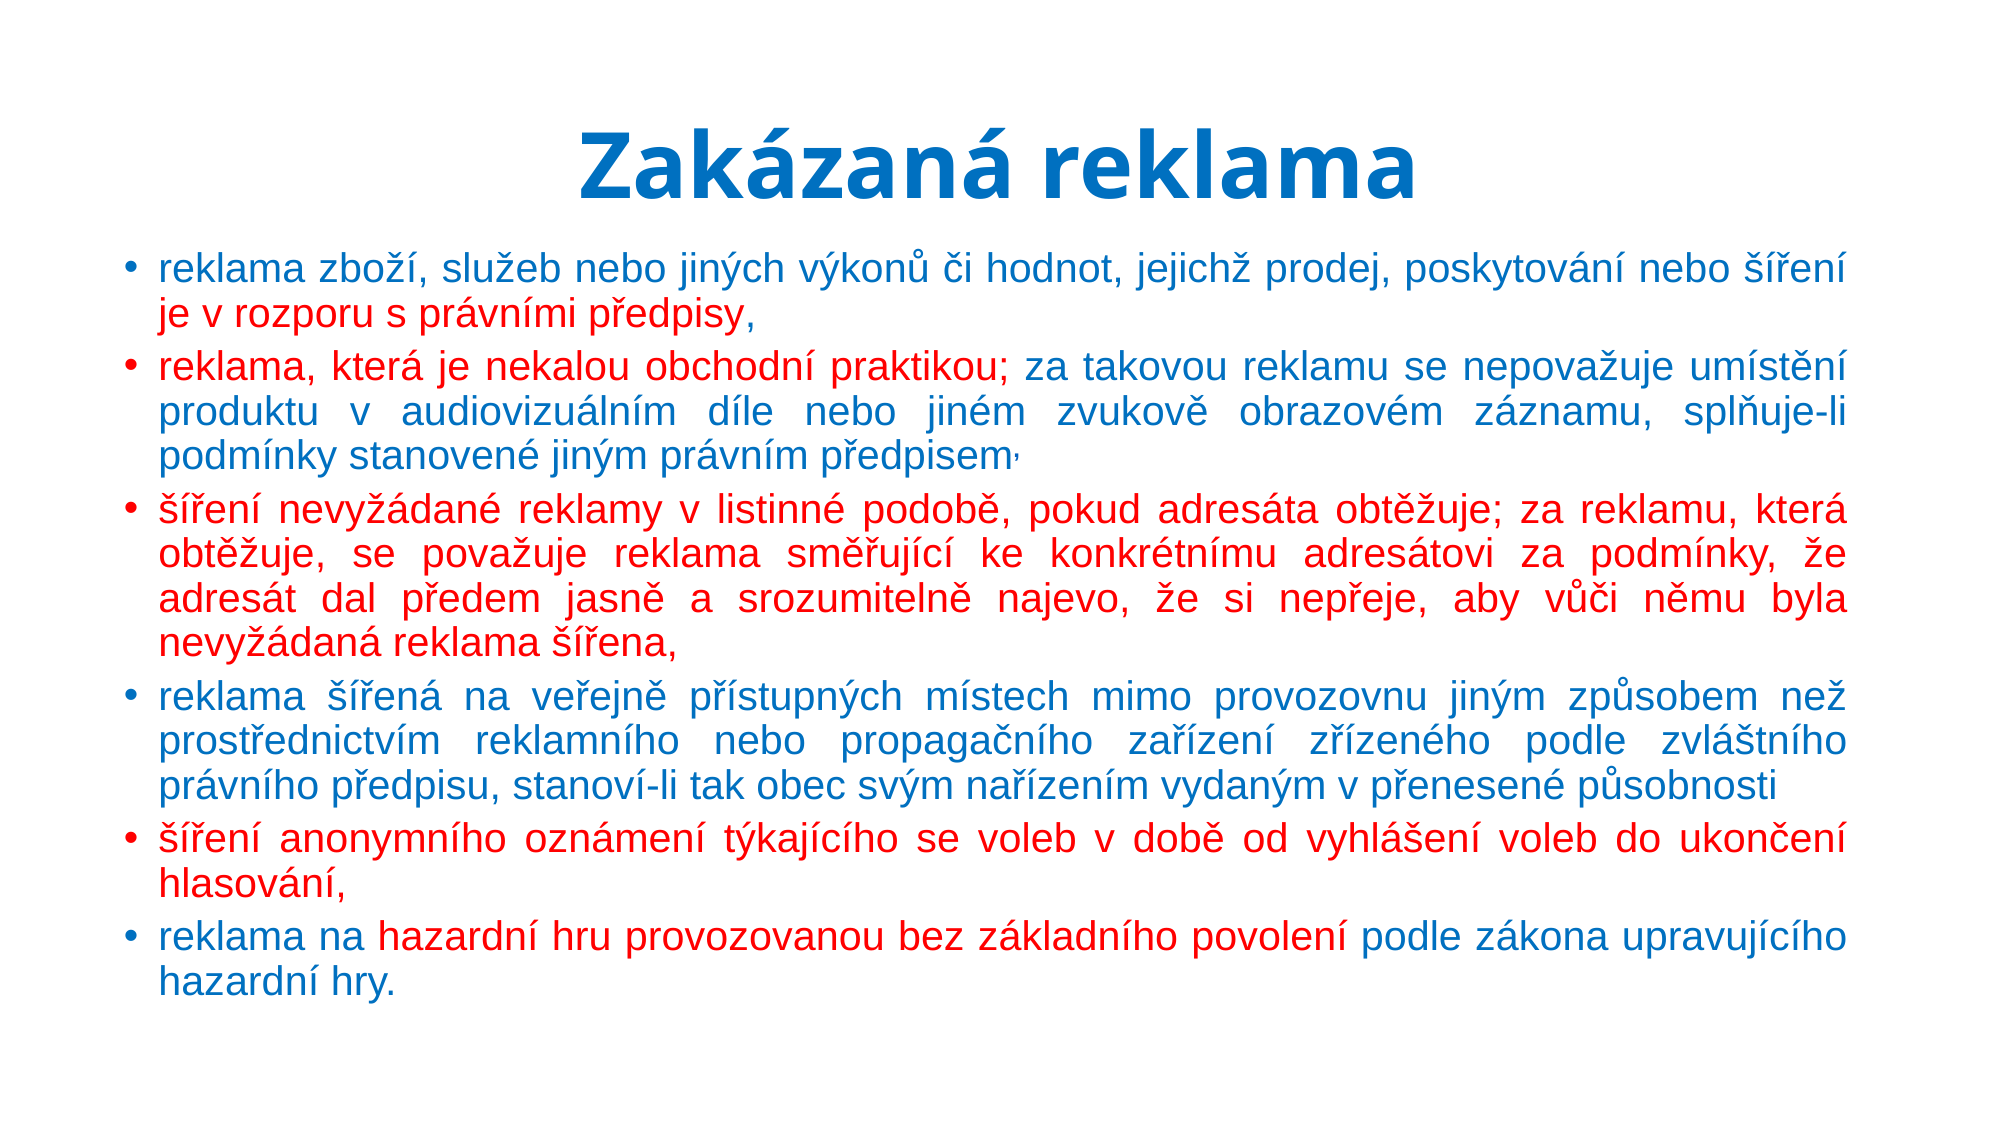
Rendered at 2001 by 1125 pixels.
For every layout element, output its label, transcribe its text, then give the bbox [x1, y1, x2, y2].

list reklama zboží, služeb nebo jiných výkonů či hodnot, jejichž prodej, poskytování nebo šíření je v rozporu s právními předpisy, reklama, která je nekalou obchodní praktikou; za takovou reklamu se nepovažuje umístění produktu v audiovizuálním díle nebo jiném zvukově obrazovém záznamu, splňuje-li podmínky stanovené jiným právním předpisem, šíření nevyžádané reklamy v listinné podobě, pokud adresáta obtěžuje; za reklamu, která obtěžuje, se považuje reklama směřující ke konkrétnímu adresátovi za podmínky, že adresát dal předem jasně a srozumitelně najevo, že si nepřeje, aby vůči němu byla nevyžádaná reklama šířena, reklama šířená na veřejně přístupných místech mimo provozovnu jiným způsobem než prostřednictvím reklamního nebo propagačního zařízení zřízeného podle zvláštního právního předpisu, stanoví-li tak obec svým nařízením vydaným v přenesené působnosti šíření anonymního oznámení týkajícího se voleb v době od vyhlášení voleb do ukončení hlasování, reklama na hazardní hru provozovanou bez základního povolení podle zákona upravujícího hazardní hry. [108, 239, 1863, 1014]
title Zakázaná reklama [137, 59, 1863, 239]
